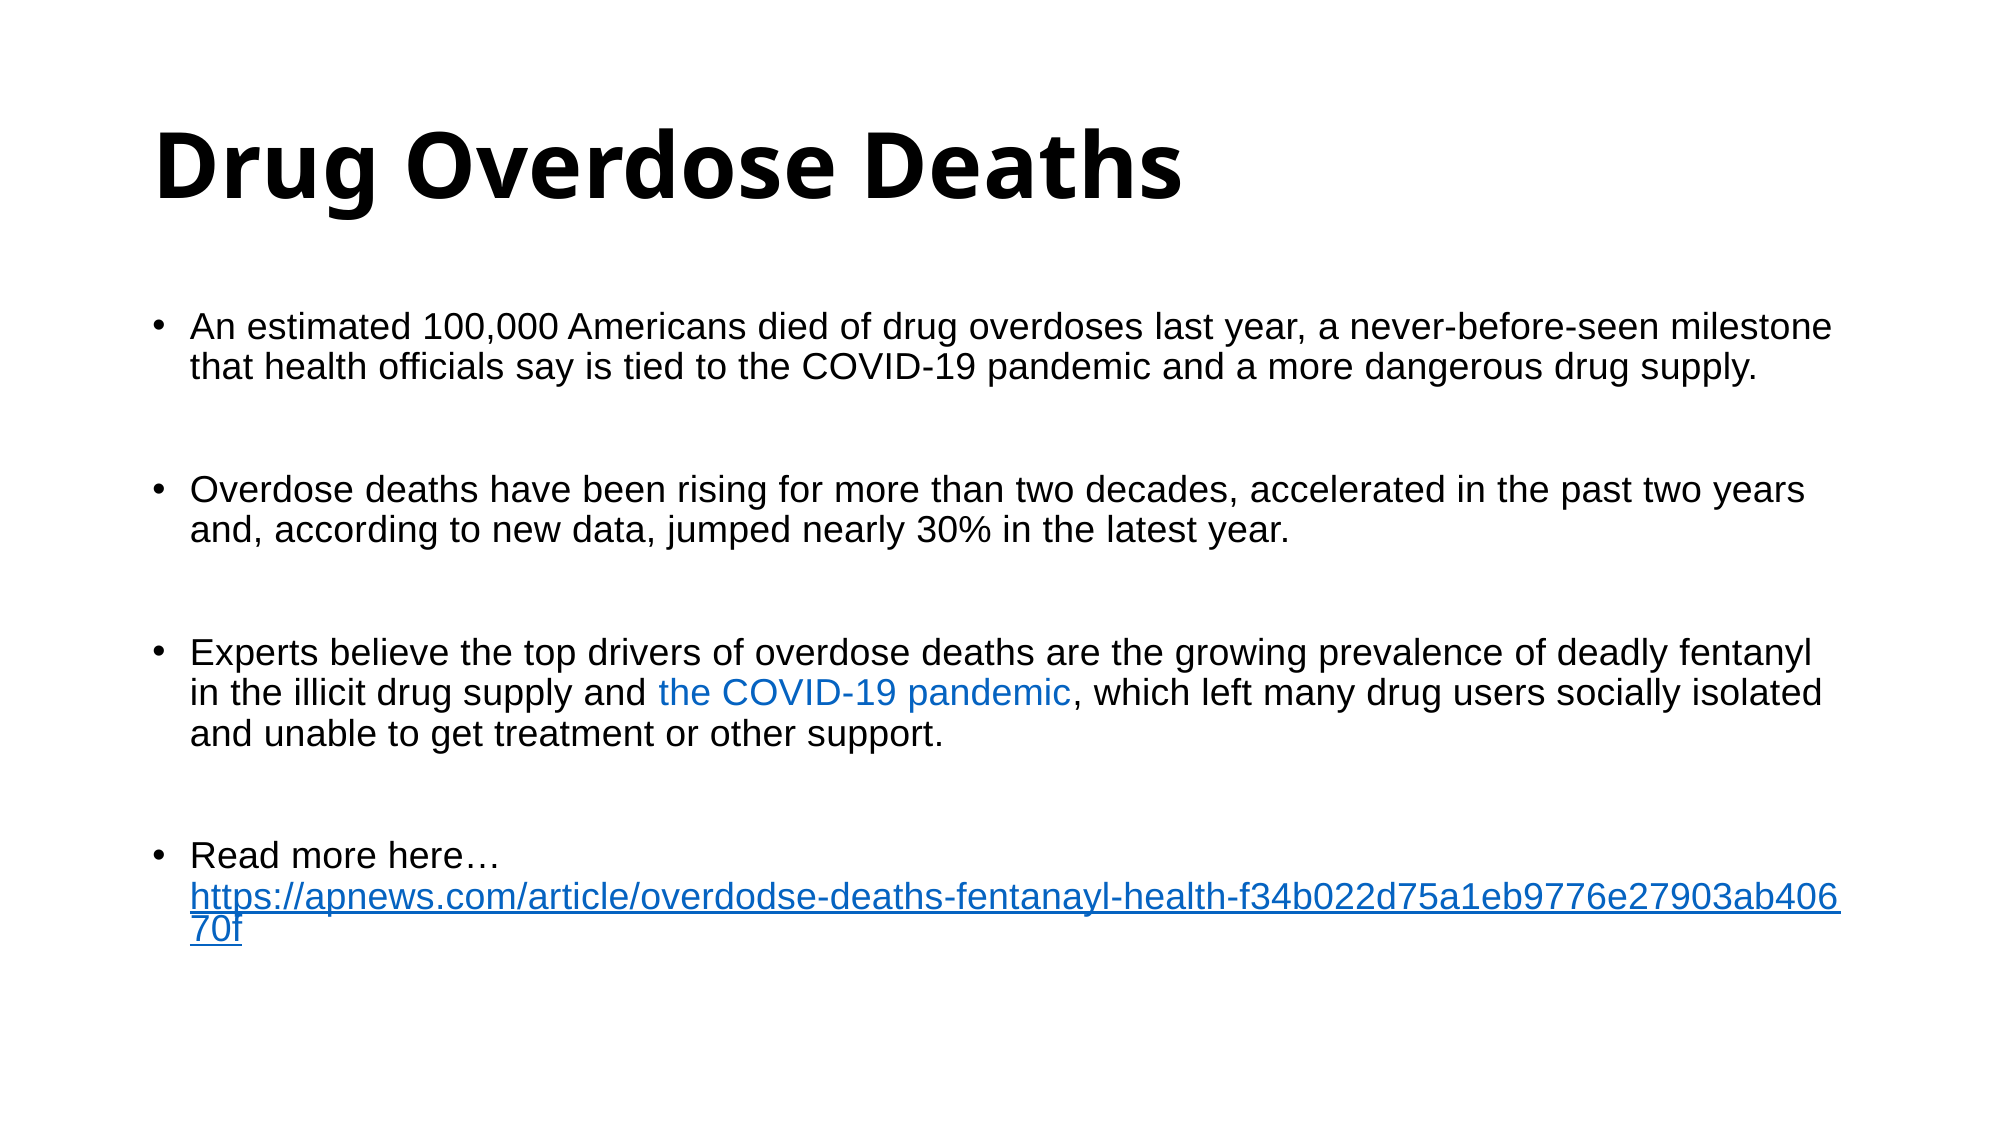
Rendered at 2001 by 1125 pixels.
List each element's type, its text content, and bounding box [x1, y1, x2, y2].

list An estimated 100,000 Americans died of drug overdoses last year, a never-before-seen milestone that health officials say is tied to the COVID-19 pandemic and a more dangerous drug supply. Overdose deaths have been rising for more than two decades, accelerated in the past two years and, according to new data, jumped nearly 30% in the latest year. Experts believe the top drivers of overdose deaths are the growing prevalence of deadly fentanyl in the illicit drug supply and the COVID-19 pandemic, which left many drug users socially isolated and unable to get treatment or other support. Read more here… https://apnews.com/article/overdodse-deaths-fentanayl-health-f34b022d75a1eb9776e27903ab40670f [137, 299, 1863, 1014]
title Drug Overdose Deaths [137, 59, 1863, 278]
